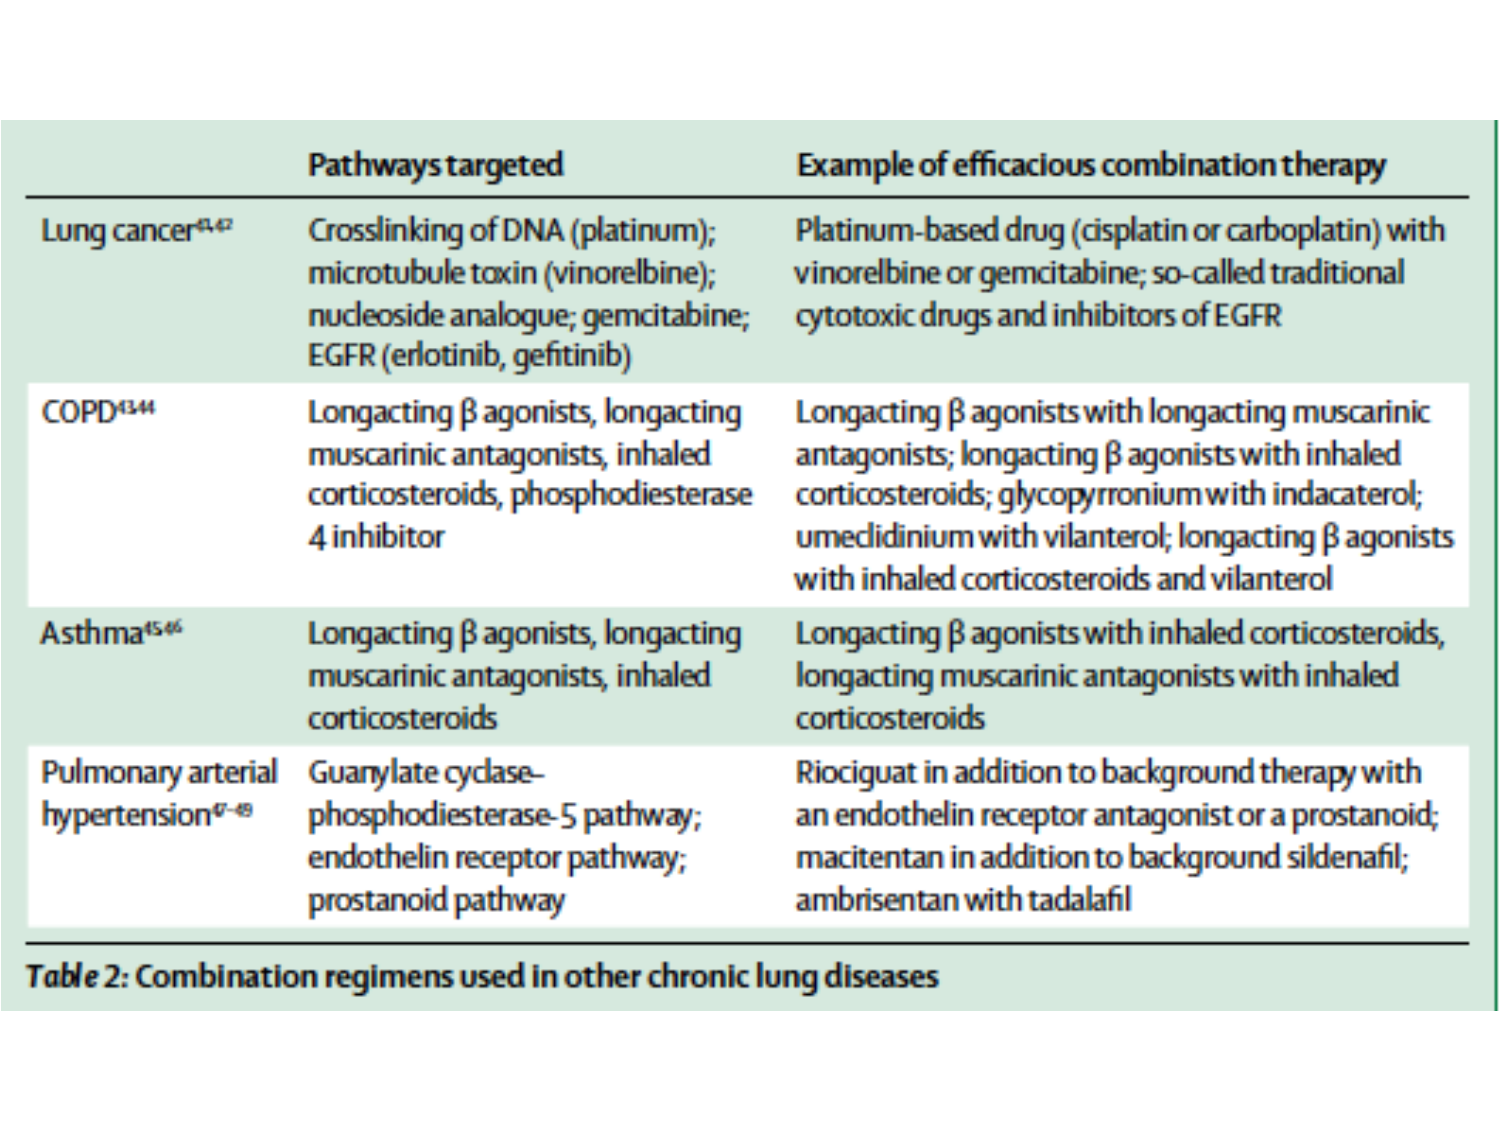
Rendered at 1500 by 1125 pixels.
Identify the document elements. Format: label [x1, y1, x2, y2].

picture [1, 120, 1500, 1011]
